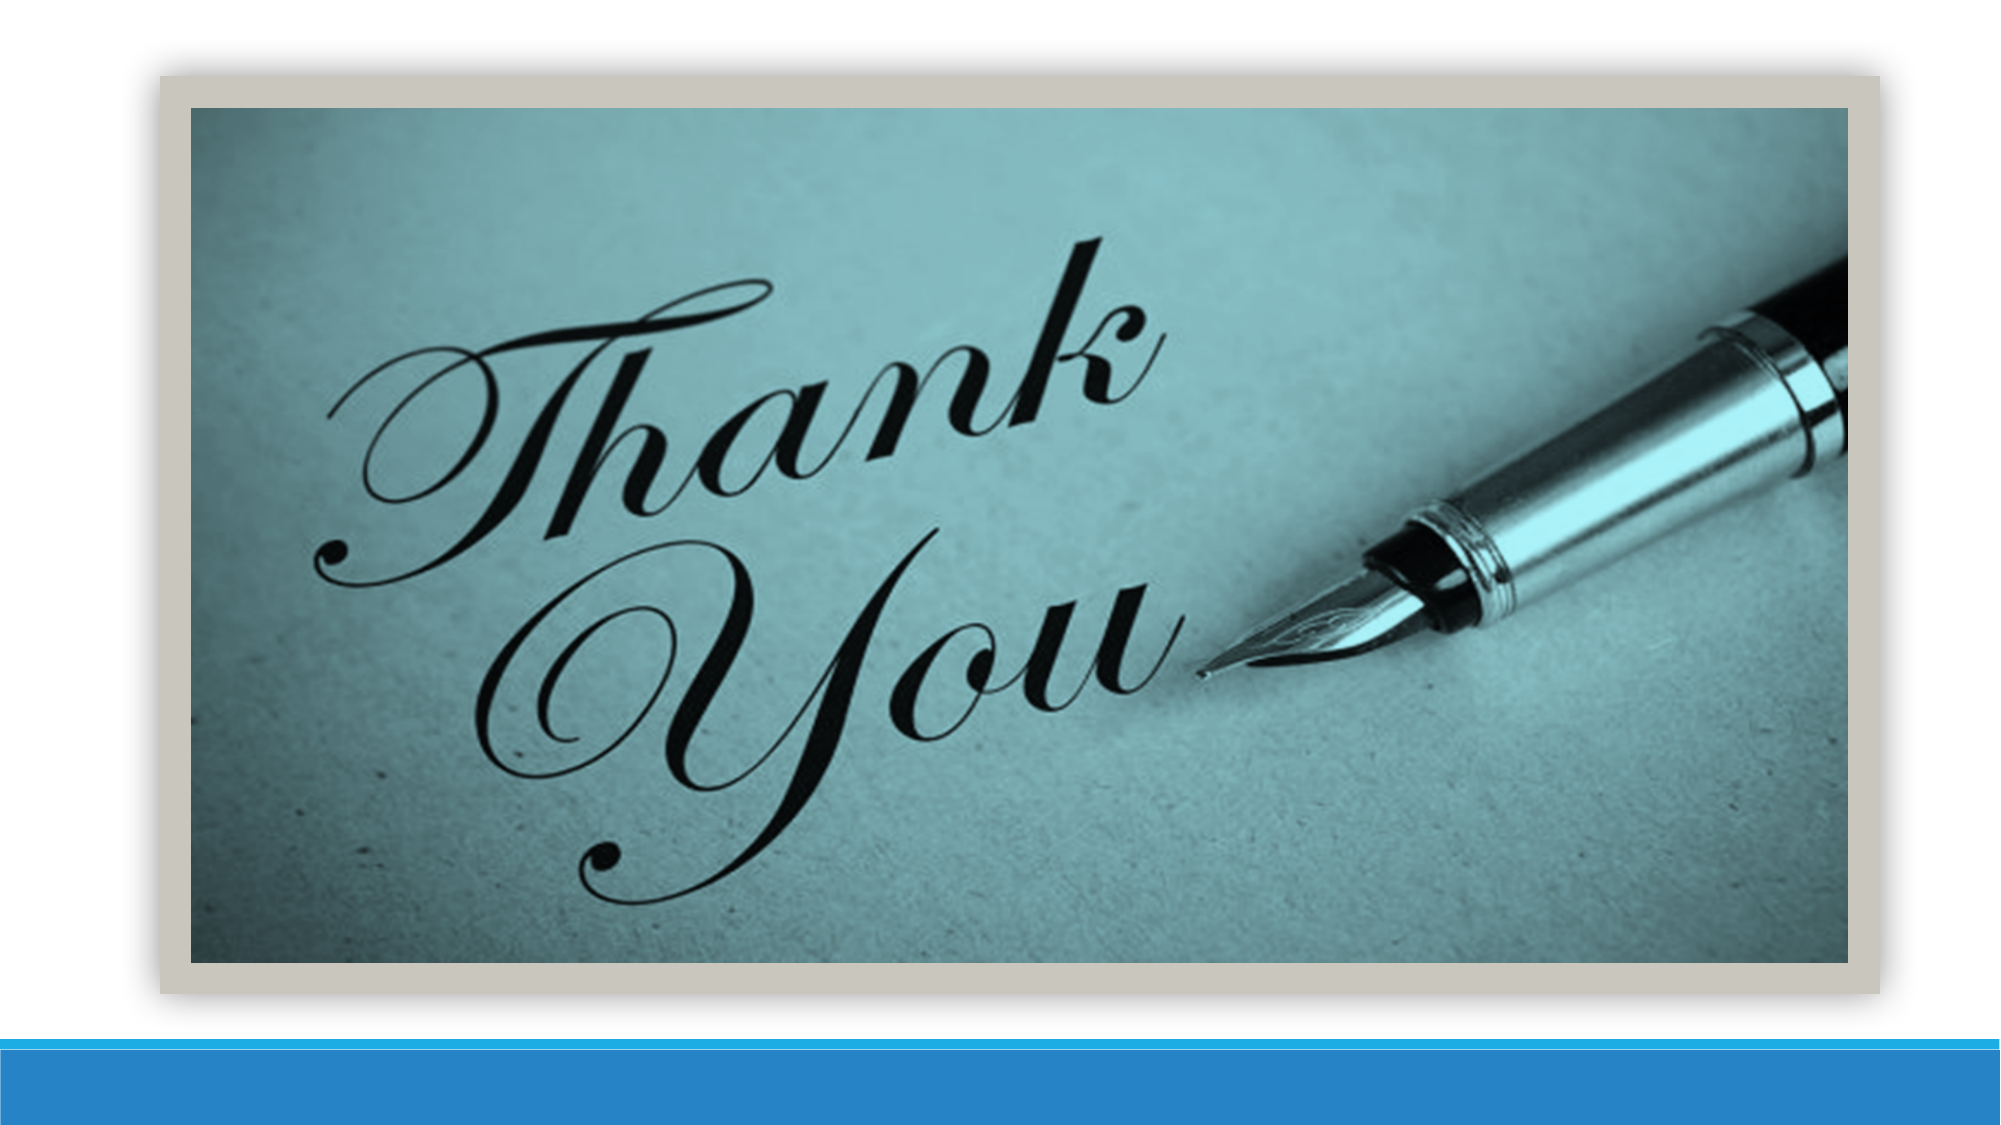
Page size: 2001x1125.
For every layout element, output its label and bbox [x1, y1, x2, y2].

list [190, 107, 1849, 964]
